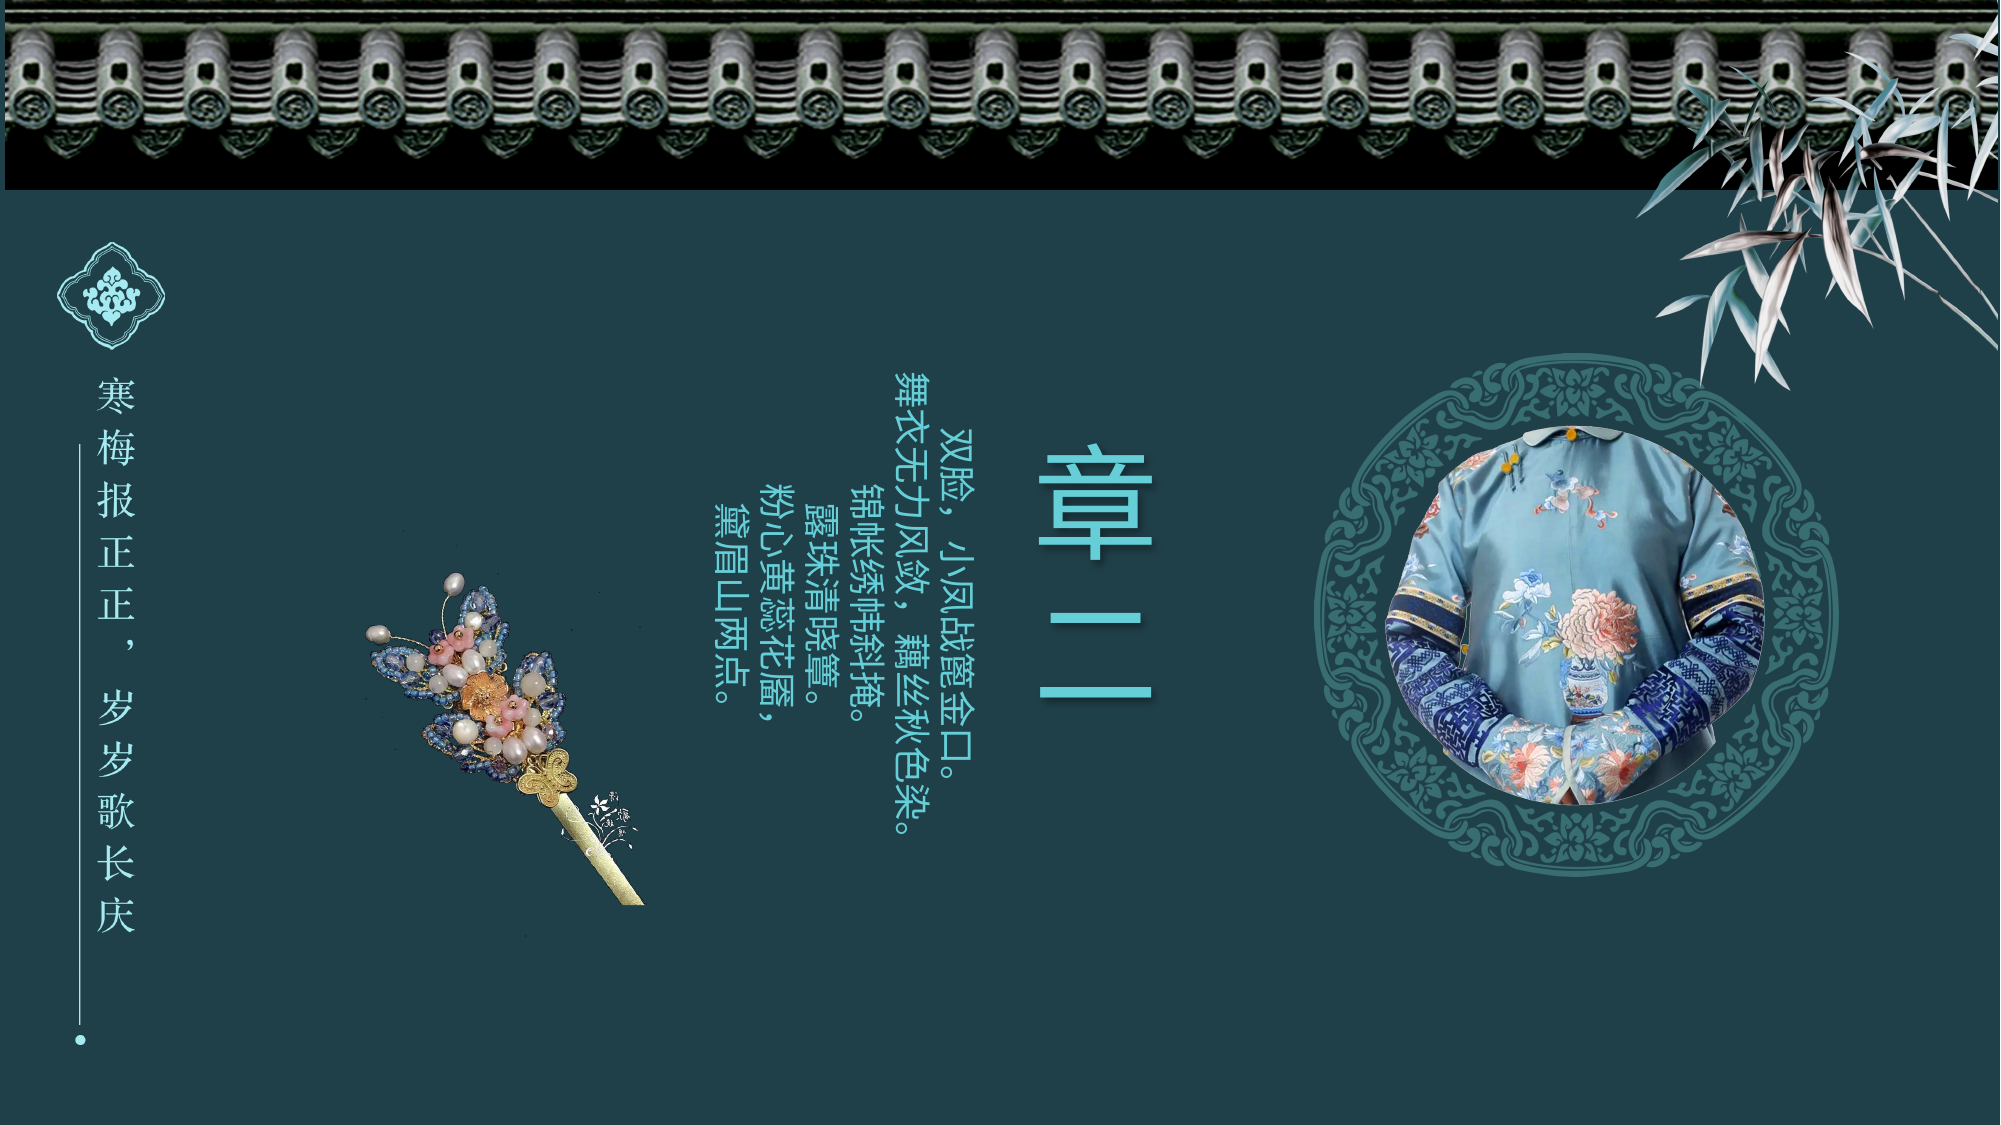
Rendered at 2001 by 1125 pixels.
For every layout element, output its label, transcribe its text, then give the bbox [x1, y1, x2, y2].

picture [4, 0, 1998, 878]
text_box 章 二 [1018, 418, 1174, 734]
picture [337, 530, 652, 945]
picture [57, 242, 165, 1045]
text_box 双脸，小凤战篦金口。 舞衣无力风敛，藕丝秋色染。 锦帐绣帏斜掩。 露珠清晓簟。 粉心黄蕊花靥， 黛眉山两点。 [685, 285, 989, 946]
